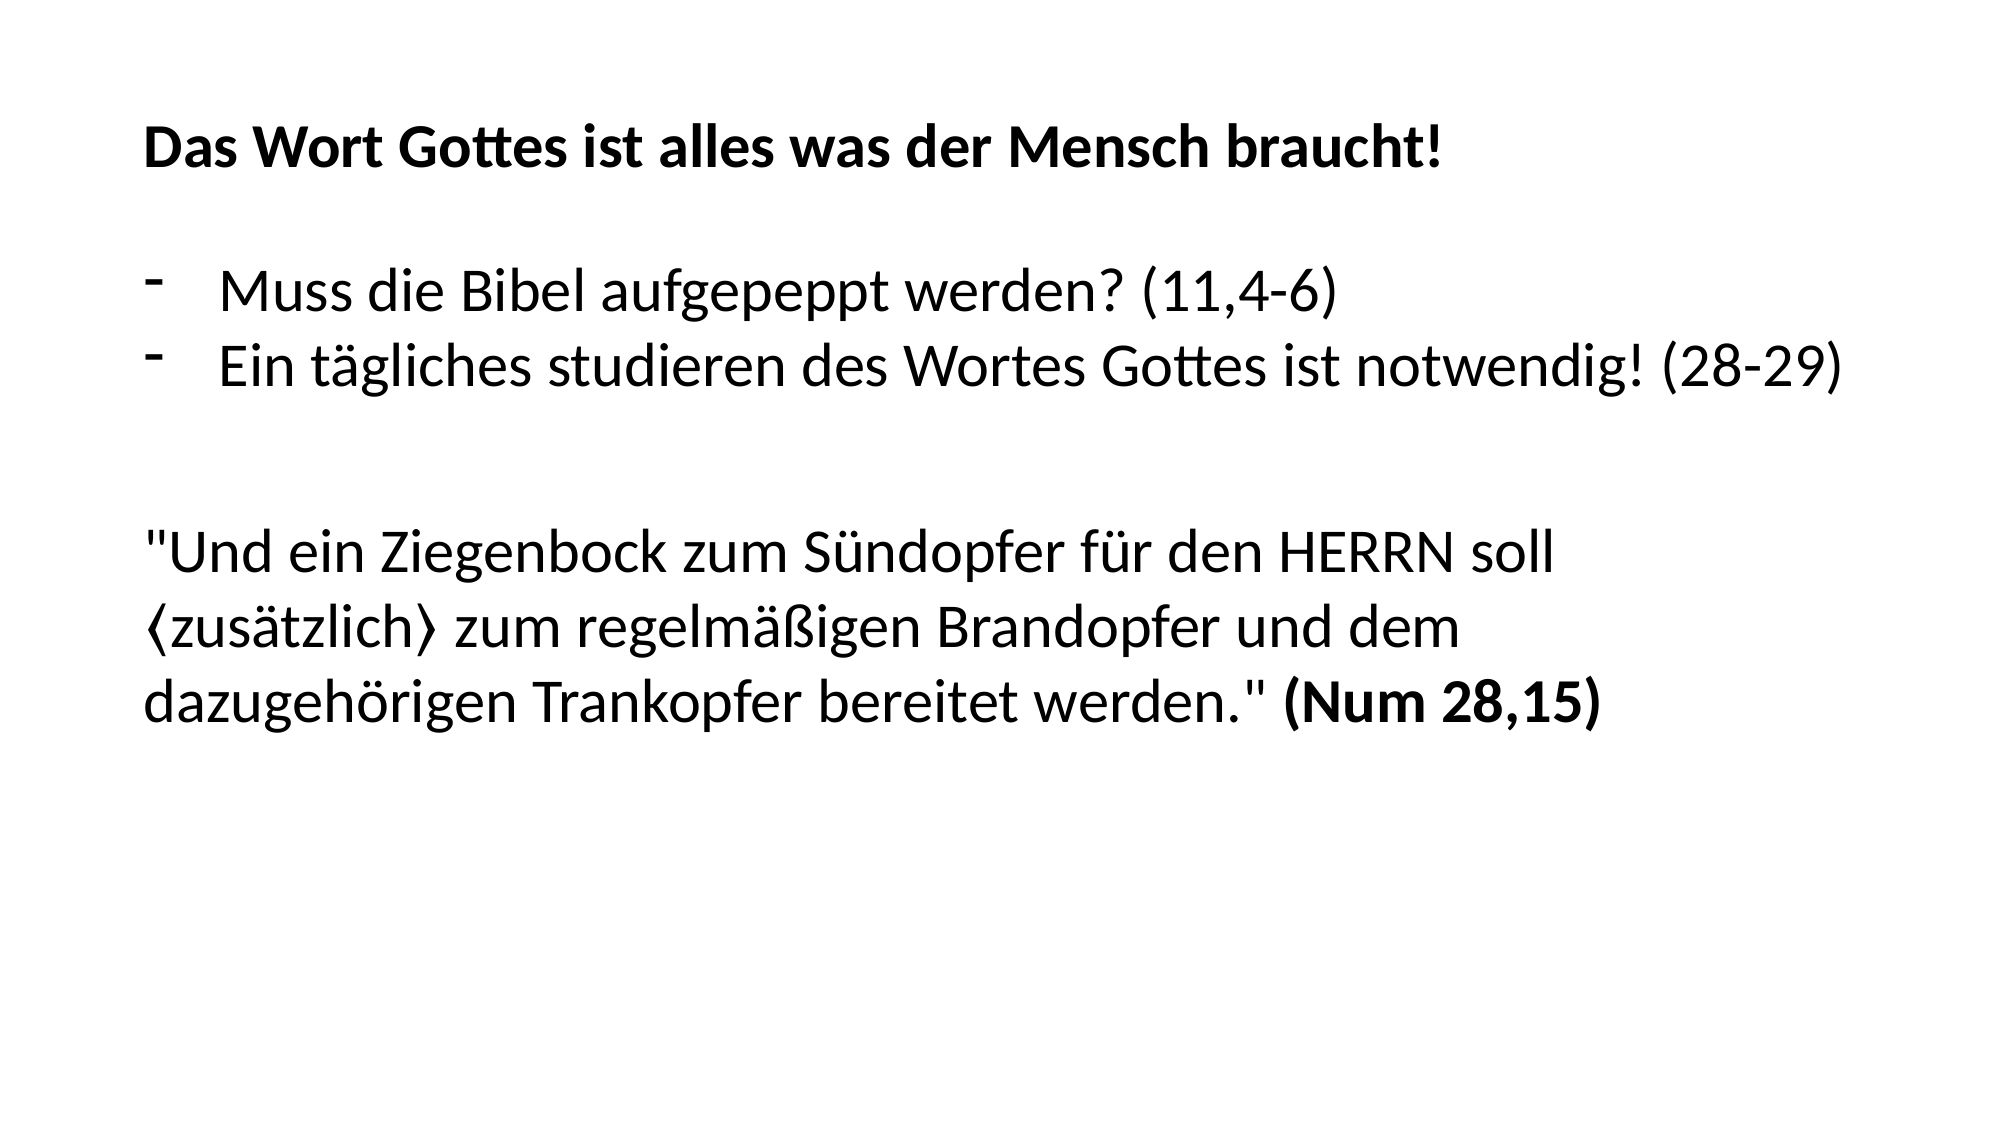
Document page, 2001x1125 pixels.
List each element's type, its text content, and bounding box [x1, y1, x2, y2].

text_box Das Wort Gottes ist alles was der Mensch braucht! [128, 97, 1488, 188]
text_box "Und ein Ziegenbock zum Sündopfer für den HERRN soll ⟨zusätzlich⟩ zum regelmäßigen Brandopfer und dem dazugehörigen Trankopfer bereitet werden." (Num 28,15) [128, 502, 1700, 742]
text_box Muss die Bibel aufgepeppt werden? (11,4-6) Ein tägliches studieren des Wortes Gottes ist notwendig! (28-29) [128, 241, 1882, 406]
